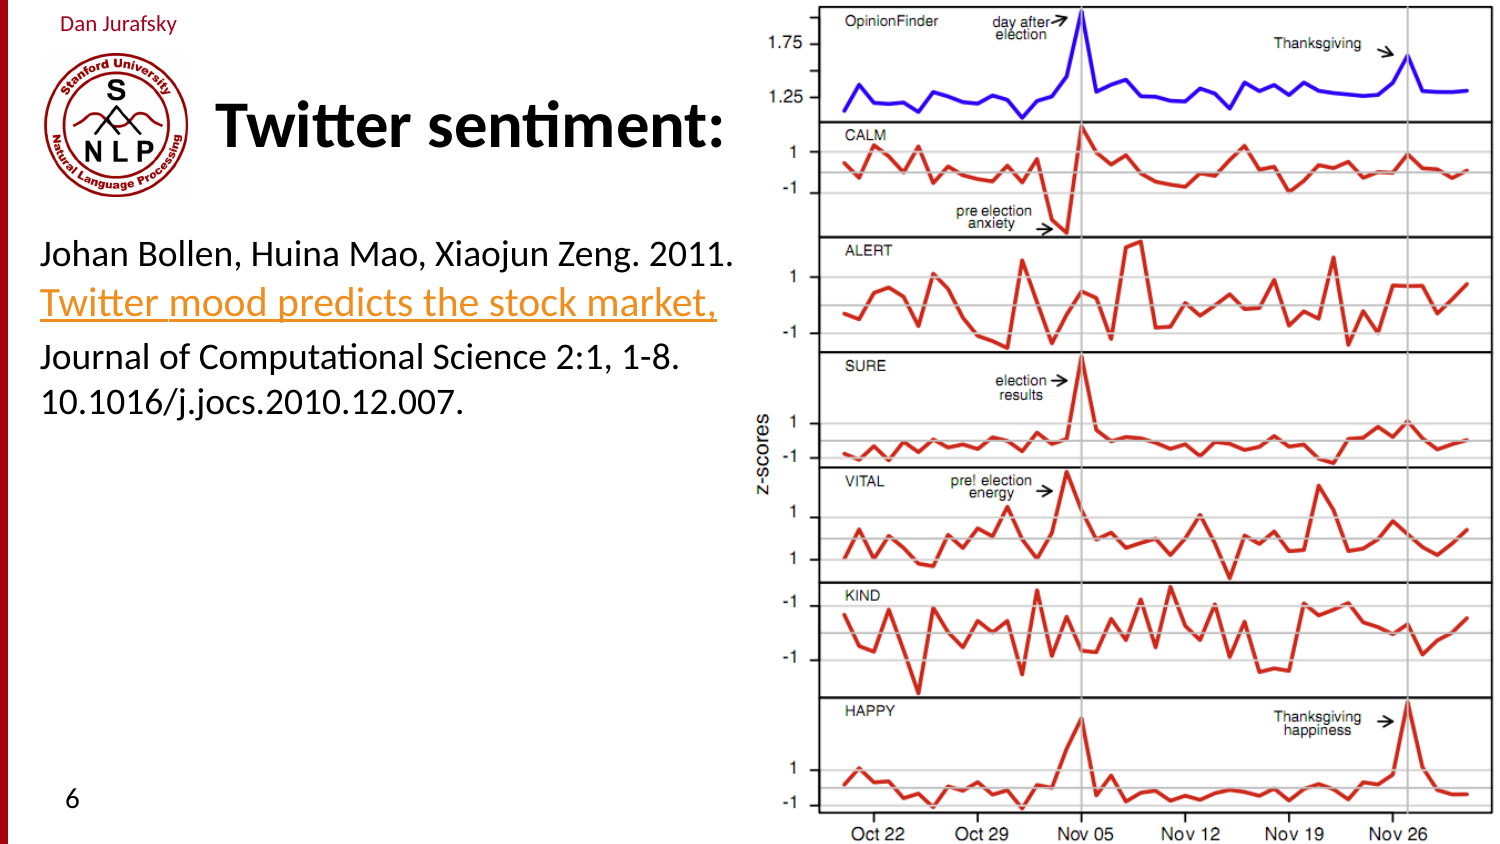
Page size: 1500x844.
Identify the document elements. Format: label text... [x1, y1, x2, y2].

title Twitter sentiment: [200, 46, 732, 169]
picture [44, 53, 188, 197]
list Johan Bollen, Huina Mao, Xiaojun Zeng. 2011. Twitter mood predicts the stock market, Journal of Computational Science 2:1, 1-8. 10.1016/j.jocs.2010.12.007. [24, 221, 732, 769]
slide_number 6 [49, 771, 376, 829]
picture [737, 0, 1500, 844]
